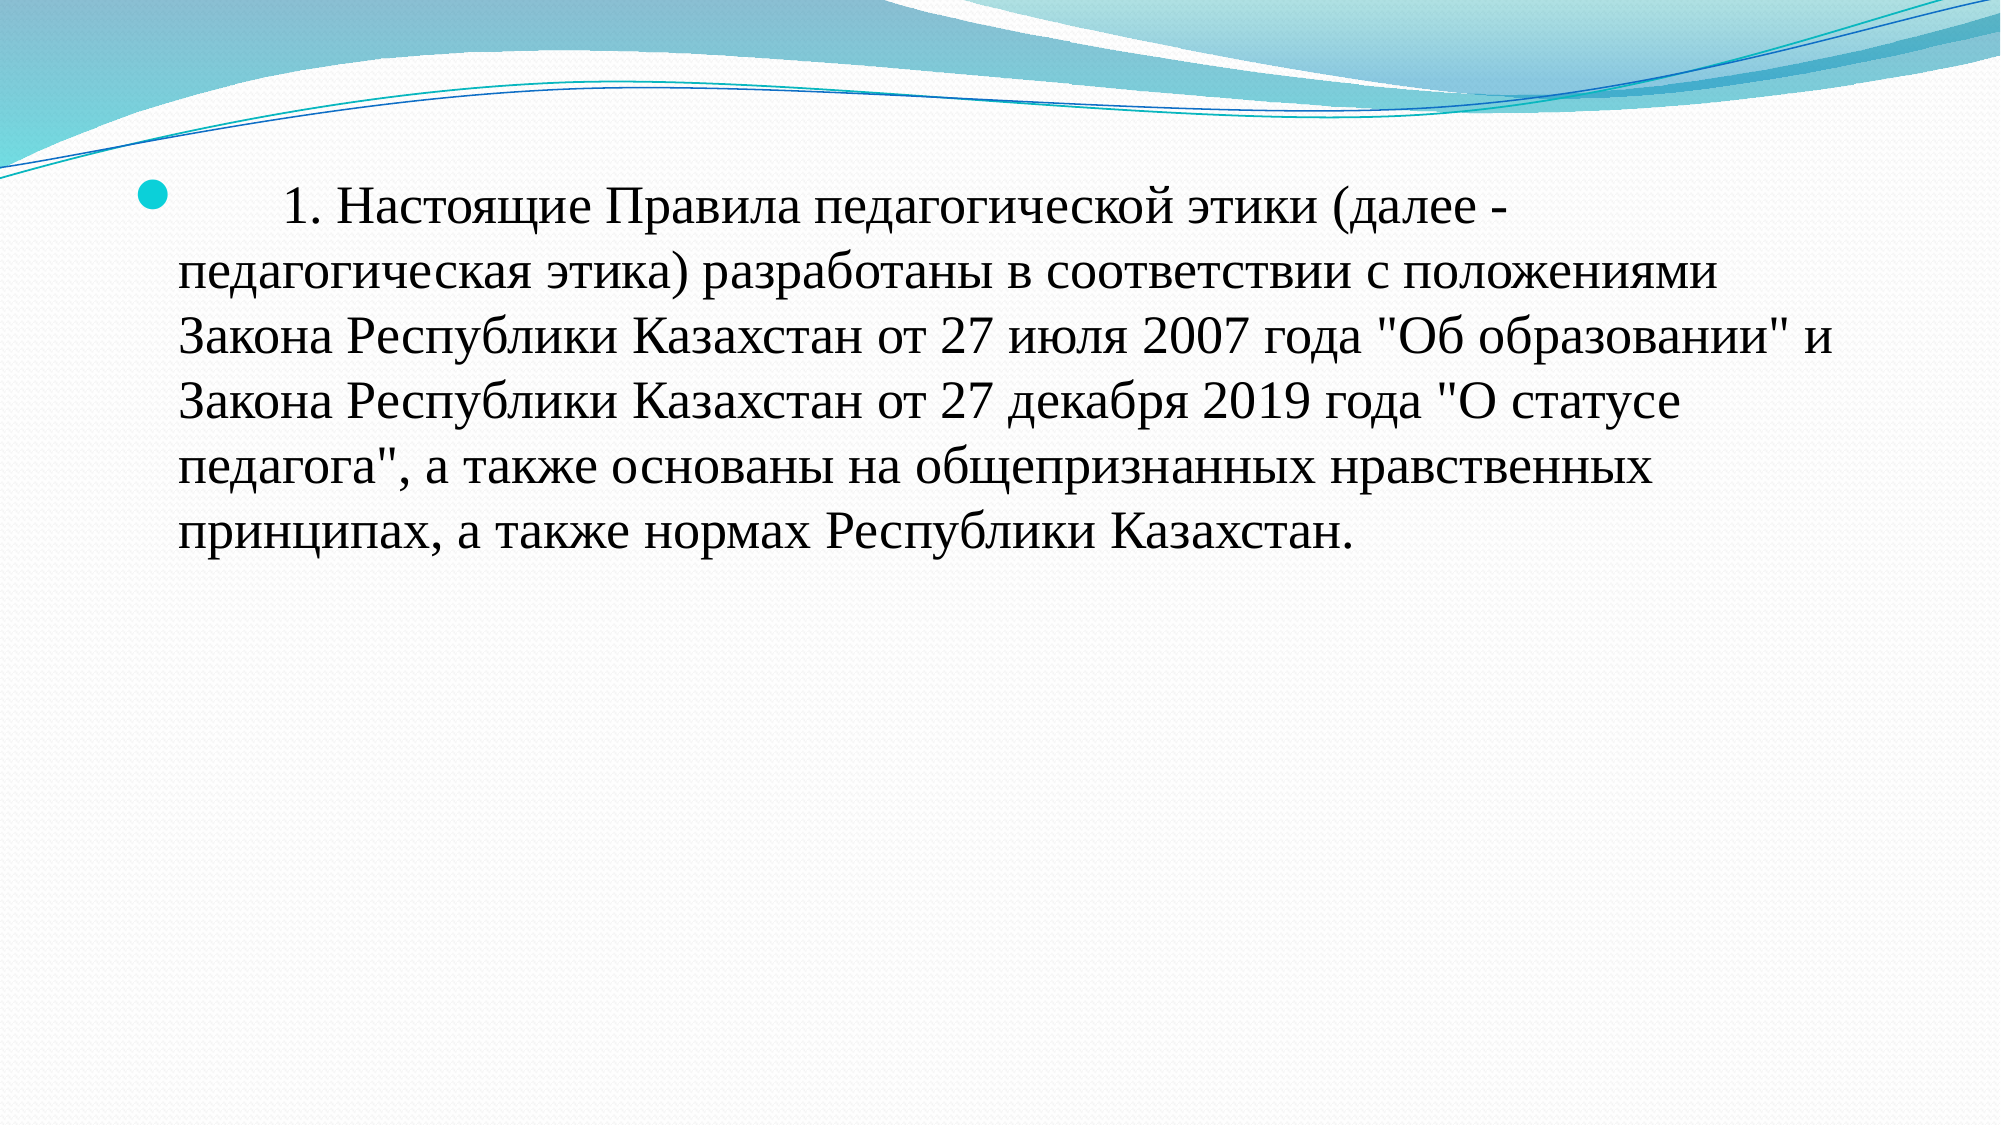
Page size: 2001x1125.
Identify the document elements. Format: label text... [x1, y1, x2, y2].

list 1. Настоящие Правила педагогической этики (далее - педагогическая этика) разработаны в соответствии с положениями Закона Республики Казахстан от 27 июля 2007 года "Об образовании" и Закона Республики Казахстан от 27 декабря 2019 года "О статусе педагога", а также основаны на общепризнанных нравственных принципах, а также нормах Республики Казахстан. [118, 161, 1863, 1014]
